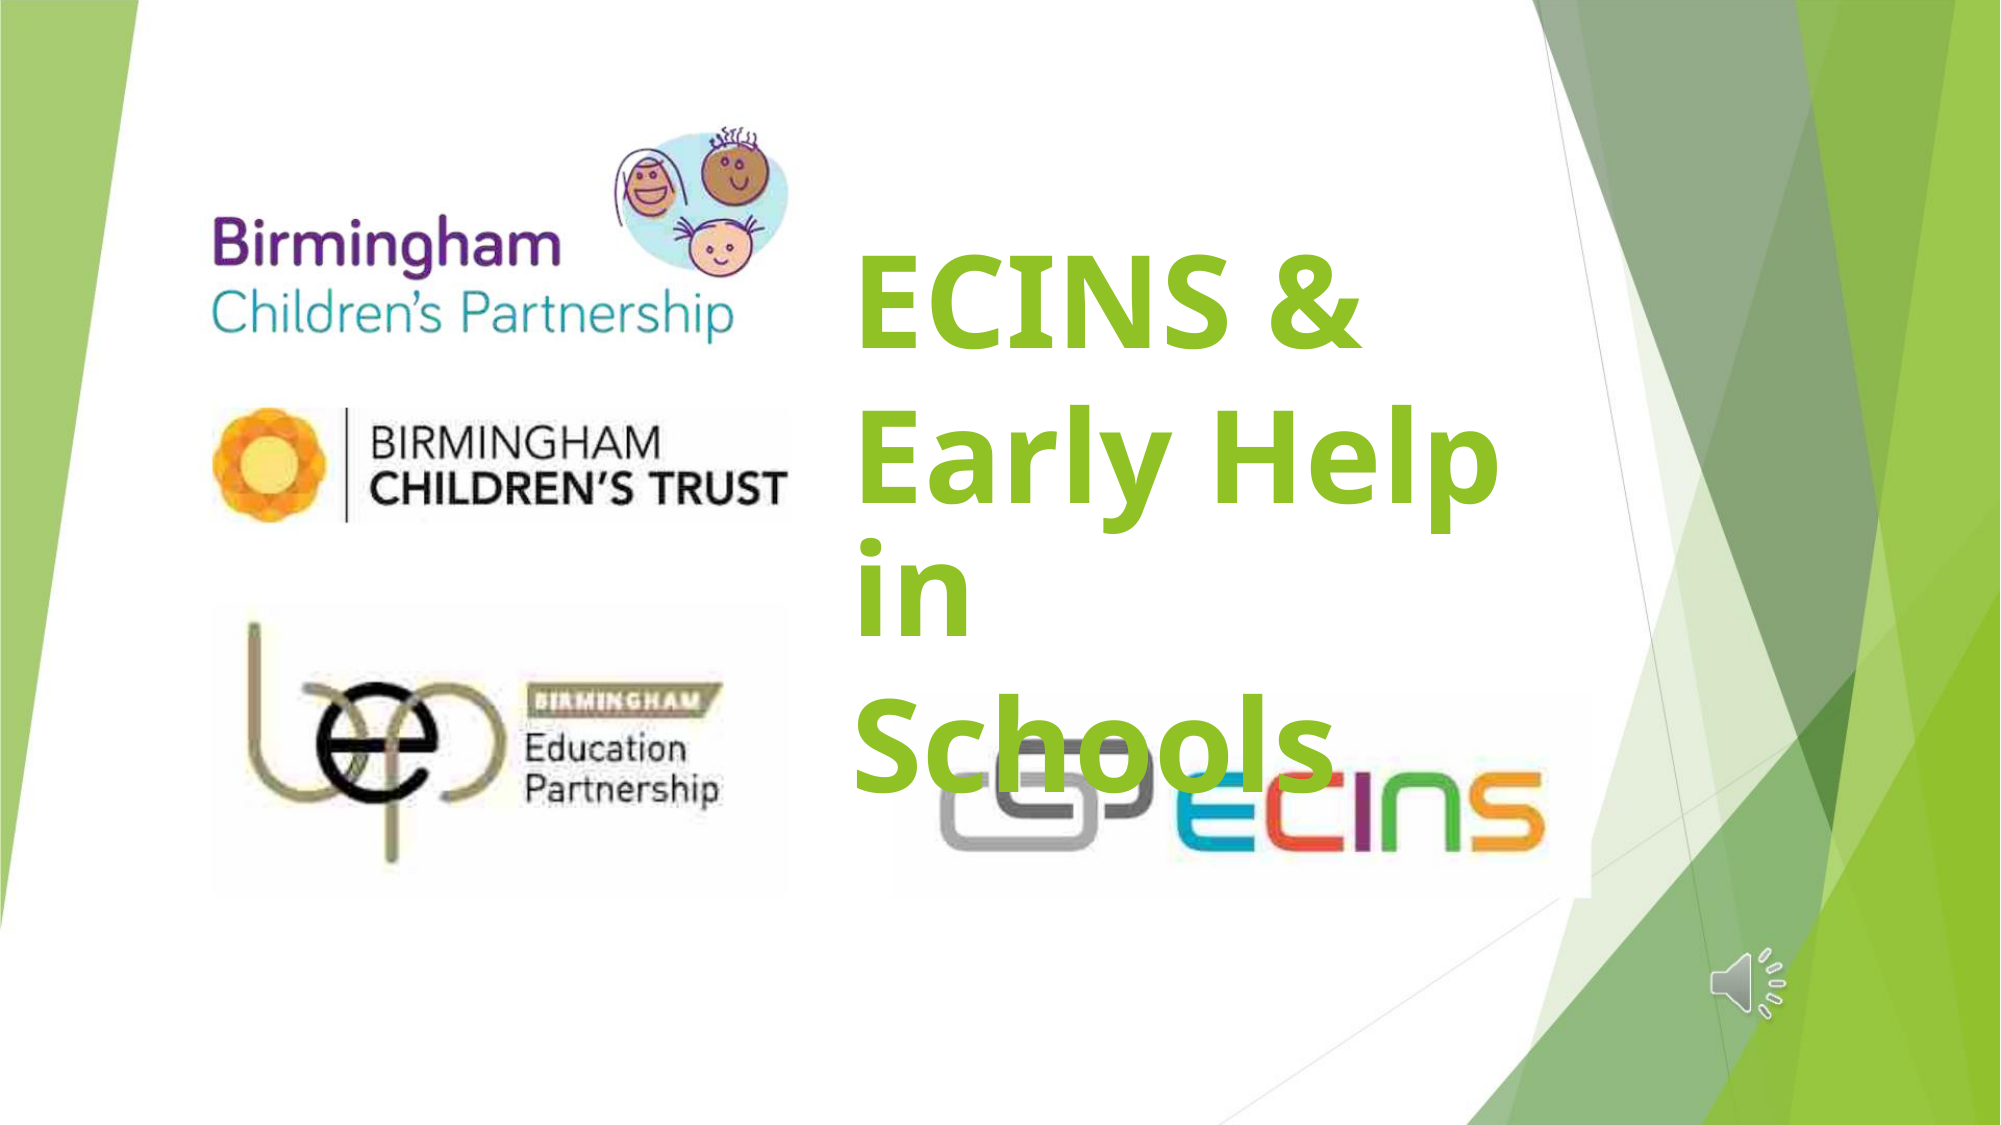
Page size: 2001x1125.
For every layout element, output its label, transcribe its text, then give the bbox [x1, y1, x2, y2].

text_box ECINS & Early Help in Schools [851, 241, 1649, 819]
text_box [0, 0, 2000, 1125]
